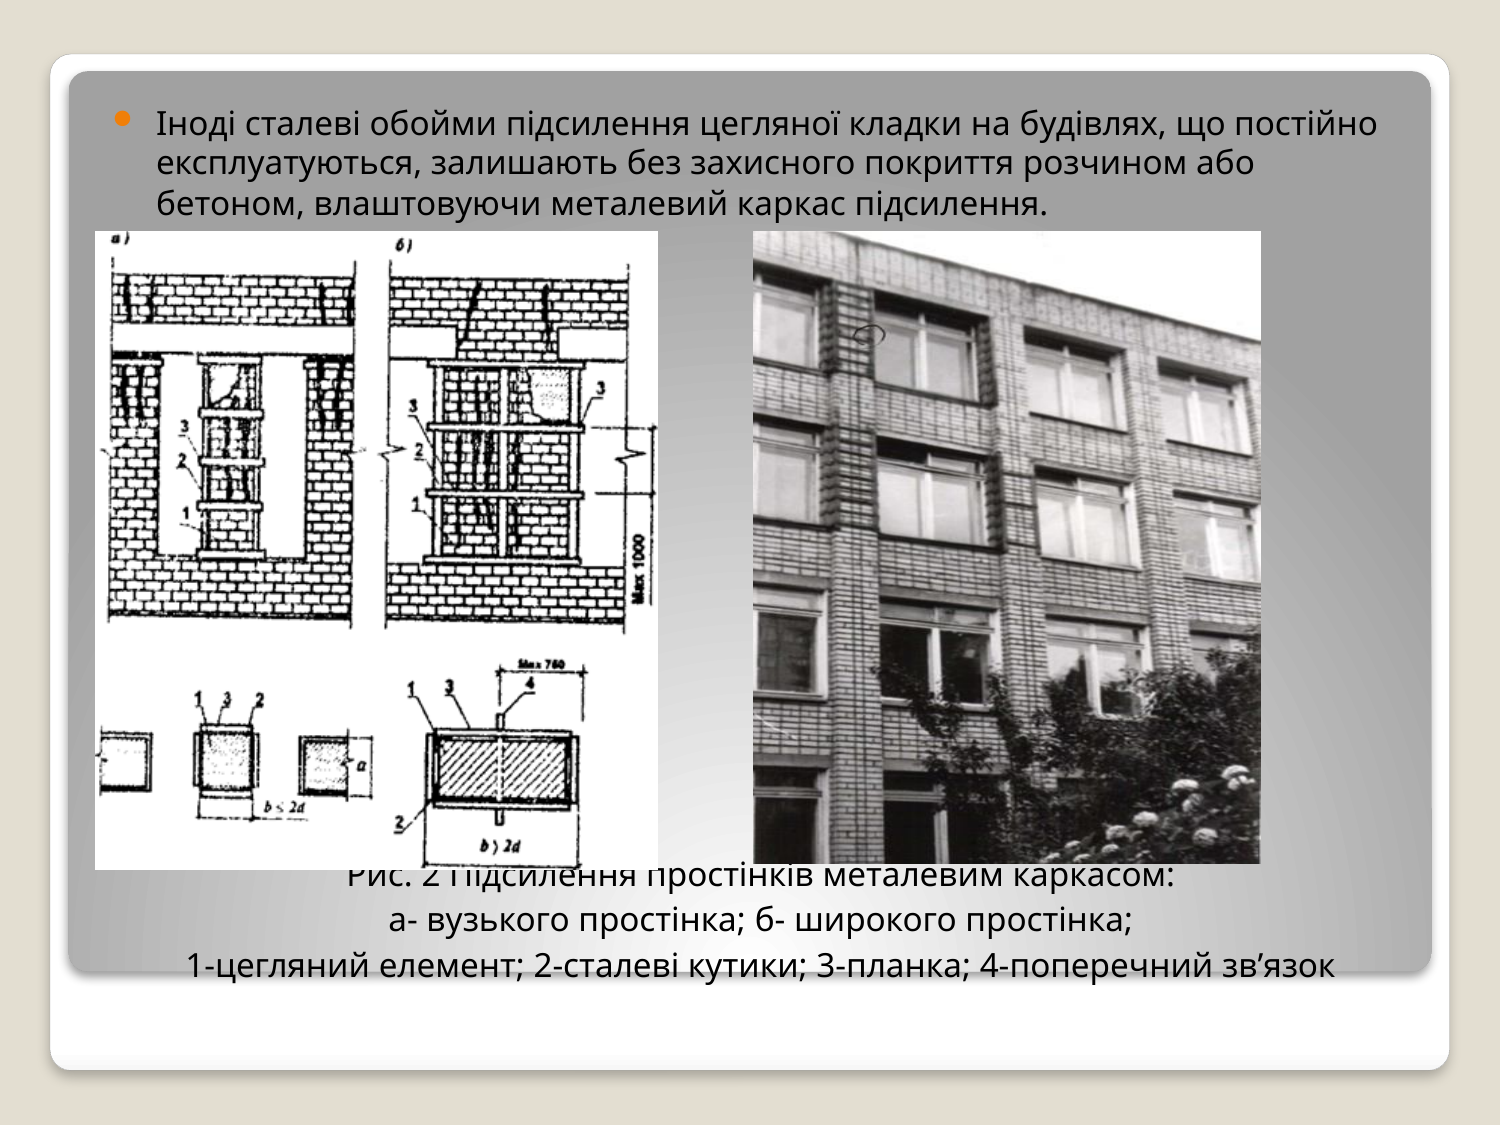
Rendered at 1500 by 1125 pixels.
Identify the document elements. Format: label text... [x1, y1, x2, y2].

picture [753, 231, 1261, 864]
picture [95, 231, 659, 870]
list Іноді сталеві обойми підсилення цегляної кладки на будівлях, що постійно експлуатуються, залишають без захисного покриття розчином або бетоном, влаштовуючи металевий каркас підсилення. Рис. 2 Підсилення простінків металевим каркасом: а- вузького простінка; б- широкого простінка; 1-цегляний елемент; 2-сталеві кутики; 3-планка; 4-поперечний зв’язок [82, 86, 1425, 1059]
